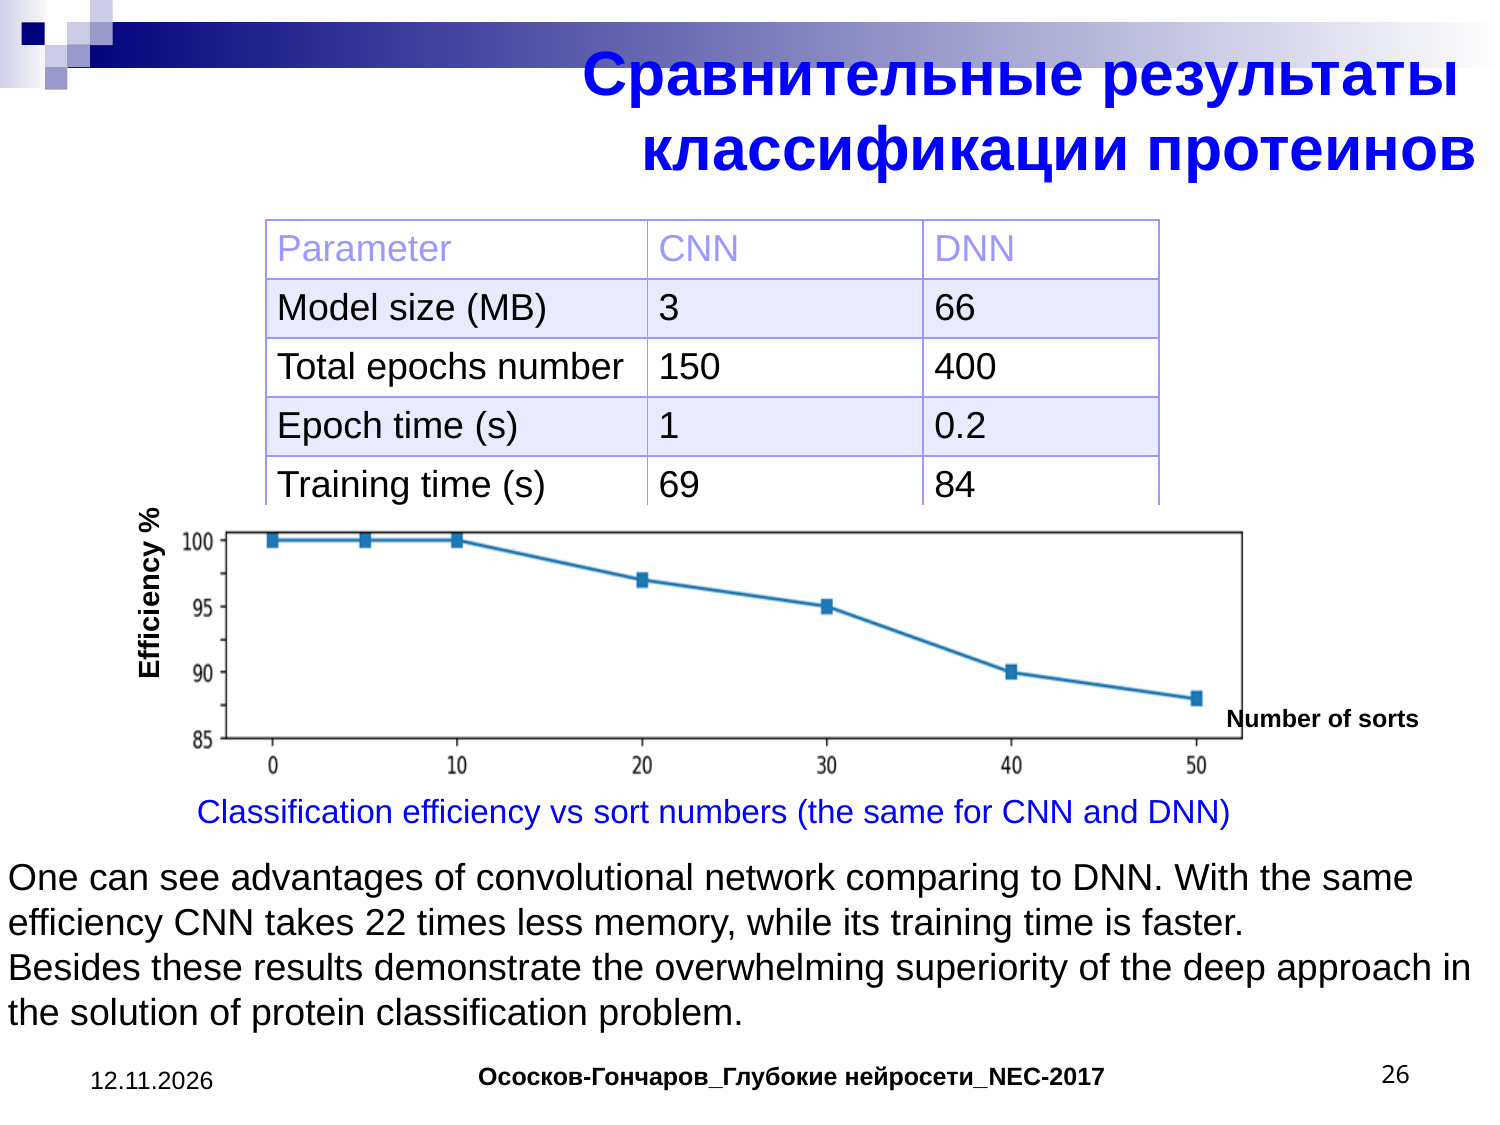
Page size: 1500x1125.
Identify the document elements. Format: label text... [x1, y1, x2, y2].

table_header CNN [648, 221, 922, 278]
title Сравнительные результаты классификации протеинов [0, 54, 1494, 161]
slide_number 26 [1074, 1025, 1425, 1100]
text_box Efficiency % [122, 481, 189, 695]
table_cell 150 [648, 339, 922, 396]
text_box Classification efficiency vs sort numbers (the same for CNN and DNN) [182, 782, 1305, 837]
table_cell 1 [648, 398, 922, 455]
table_cell 84 [924, 457, 1158, 503]
table_header DNN [924, 221, 1158, 278]
text_box Number of sorts [1256, 695, 1435, 741]
table_cell 400 [924, 339, 1158, 396]
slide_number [75, 1024, 425, 1103]
table_cell Training time (s) [267, 457, 647, 503]
table_cell Model size (MB) [267, 280, 647, 337]
table_cell Total epochs number [267, 339, 647, 396]
table_cell 66 [924, 280, 1158, 337]
table_header Parameter [267, 221, 647, 278]
table_cell 69 [648, 457, 922, 503]
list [179, 505, 1252, 783]
footer Ососков-Гончаров_Глубокие нейросети_NEC-2017 [336, 1023, 1248, 1099]
table_cell 3 [648, 280, 922, 337]
text_box One can see advantages of convolutional network comparing to DNN. With the same efficiency CNN takes 22 times less memory, while its training time is faster. Besides these results demonstrate the overwhelming superiority of the deep approach in the solution of protein classification problem. [0, 845, 1494, 1041]
table_cell 0.2 [924, 398, 1158, 455]
table_cell Epoch time (s) [267, 398, 647, 455]
